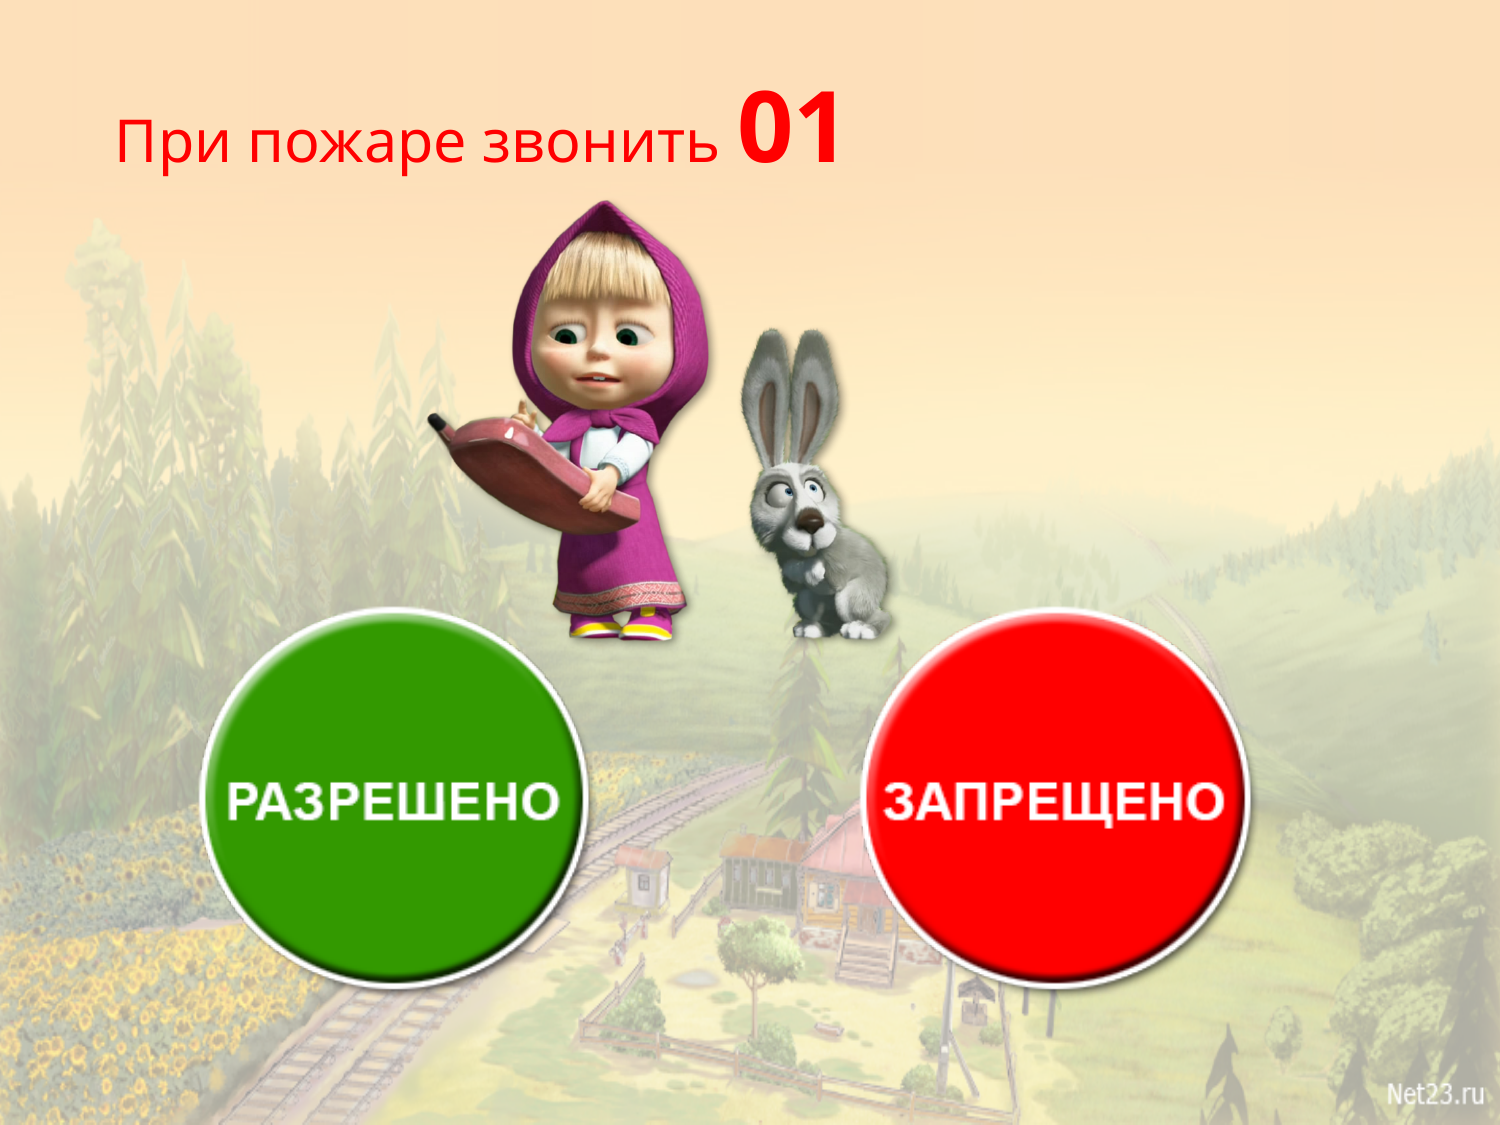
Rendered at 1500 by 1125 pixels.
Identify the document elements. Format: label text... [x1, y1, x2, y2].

title При пожаре звонить 01 [100, 51, 880, 194]
picture [182, 196, 1262, 1015]
